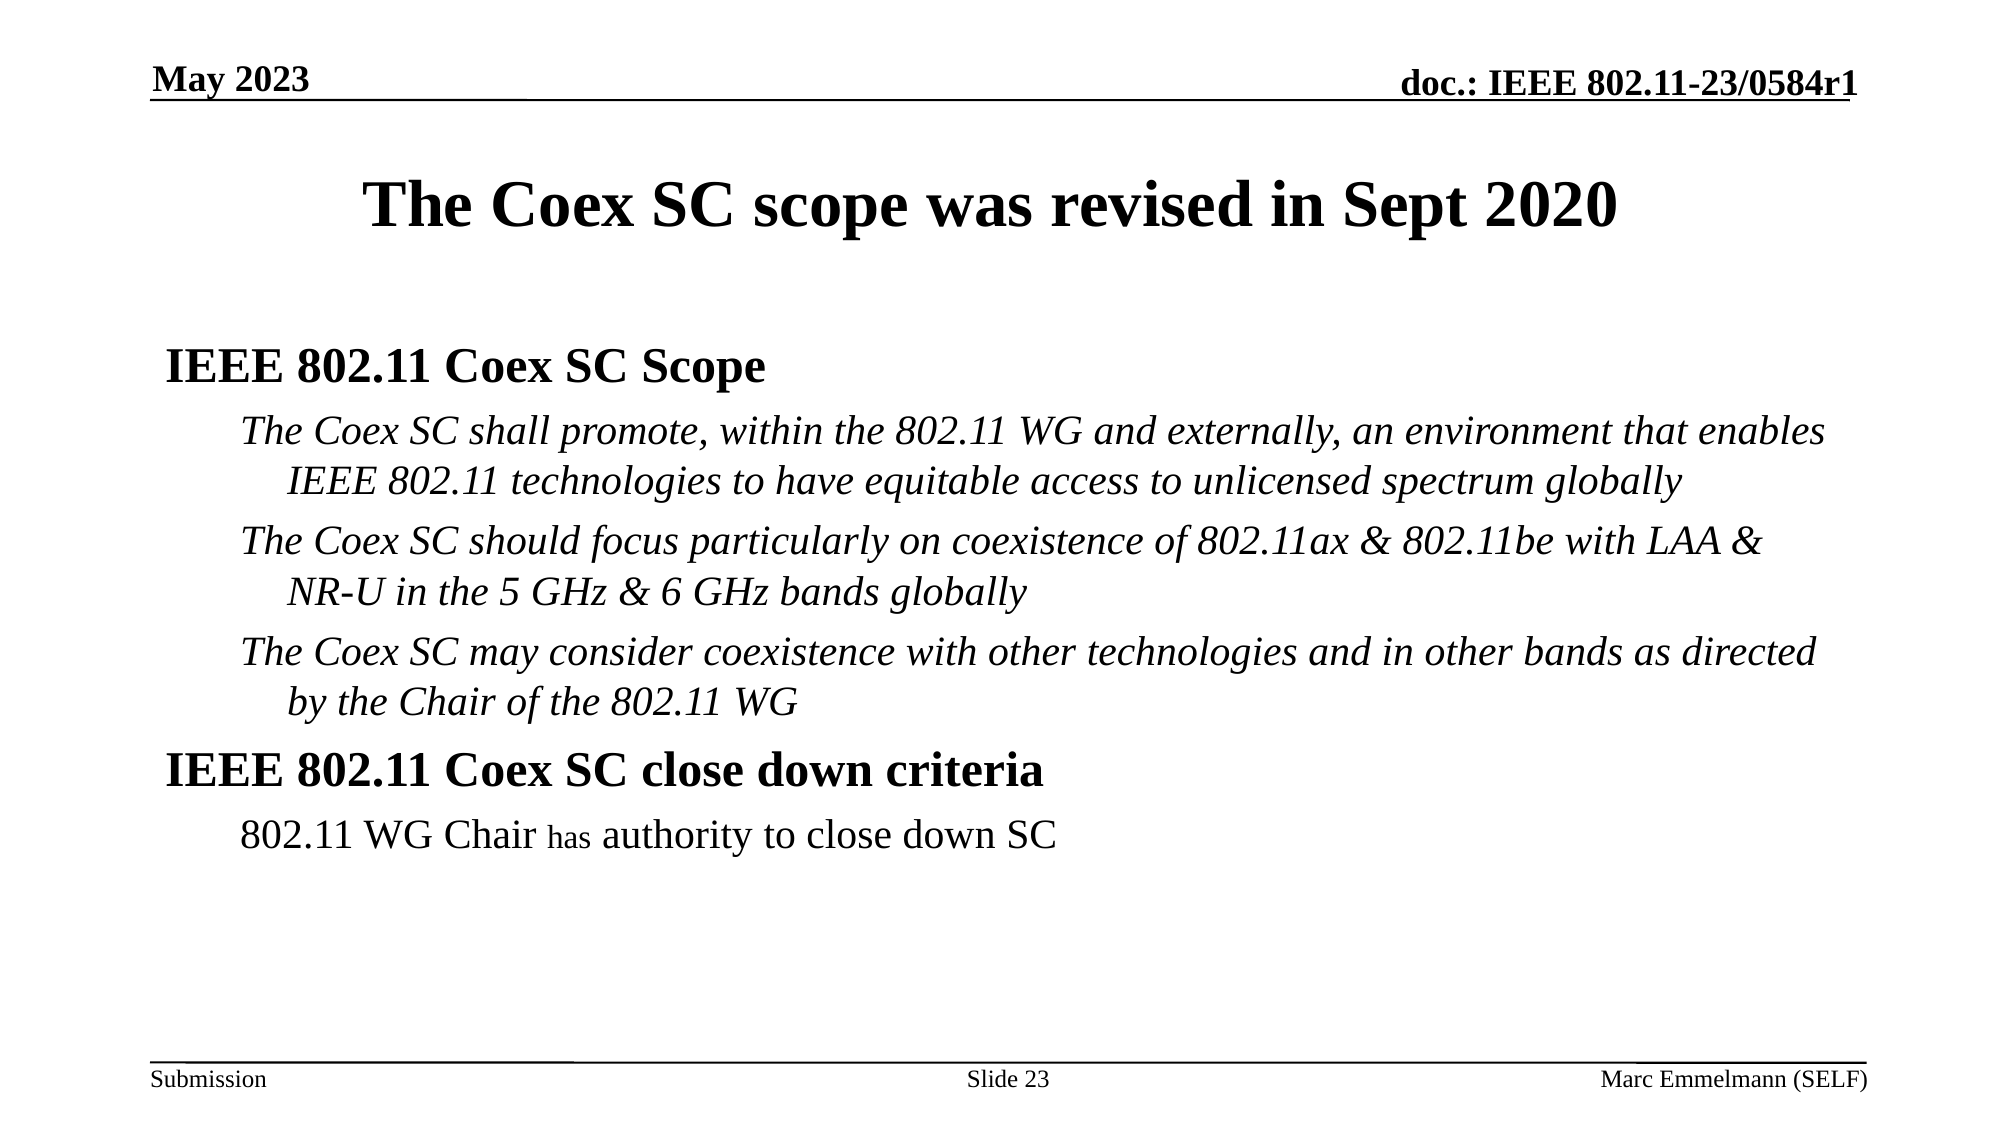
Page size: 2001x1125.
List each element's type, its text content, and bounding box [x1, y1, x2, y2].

title The Coex SC scope was revised in Sept 2020 [149, 112, 1850, 288]
list IEEE 802.11 Coex SC Scope The Coex SC shall promote, within the 802.11 WG and externally, an environment that enables IEEE 802.11 technologies to have equitable access to unlicensed spectrum globally The Coex SC should focus particularly on coexistence of 802.11ax & 802.11be with LAA & NR-U in the 5 GHz & 6 GHz bands globally The Coex SC may consider coexistence with other technologies and in other bands as directed by the Chair of the 802.11 WG IEEE 802.11 Coex SC close down criteria 802.11 WG Chair has authority to close down SC [149, 324, 1850, 1000]
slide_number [152, 54, 563, 100]
footer Marc Emmelmann (SELF) [1171, 1061, 1869, 1093]
slide_number Slide 23 [950, 1061, 1067, 1123]
